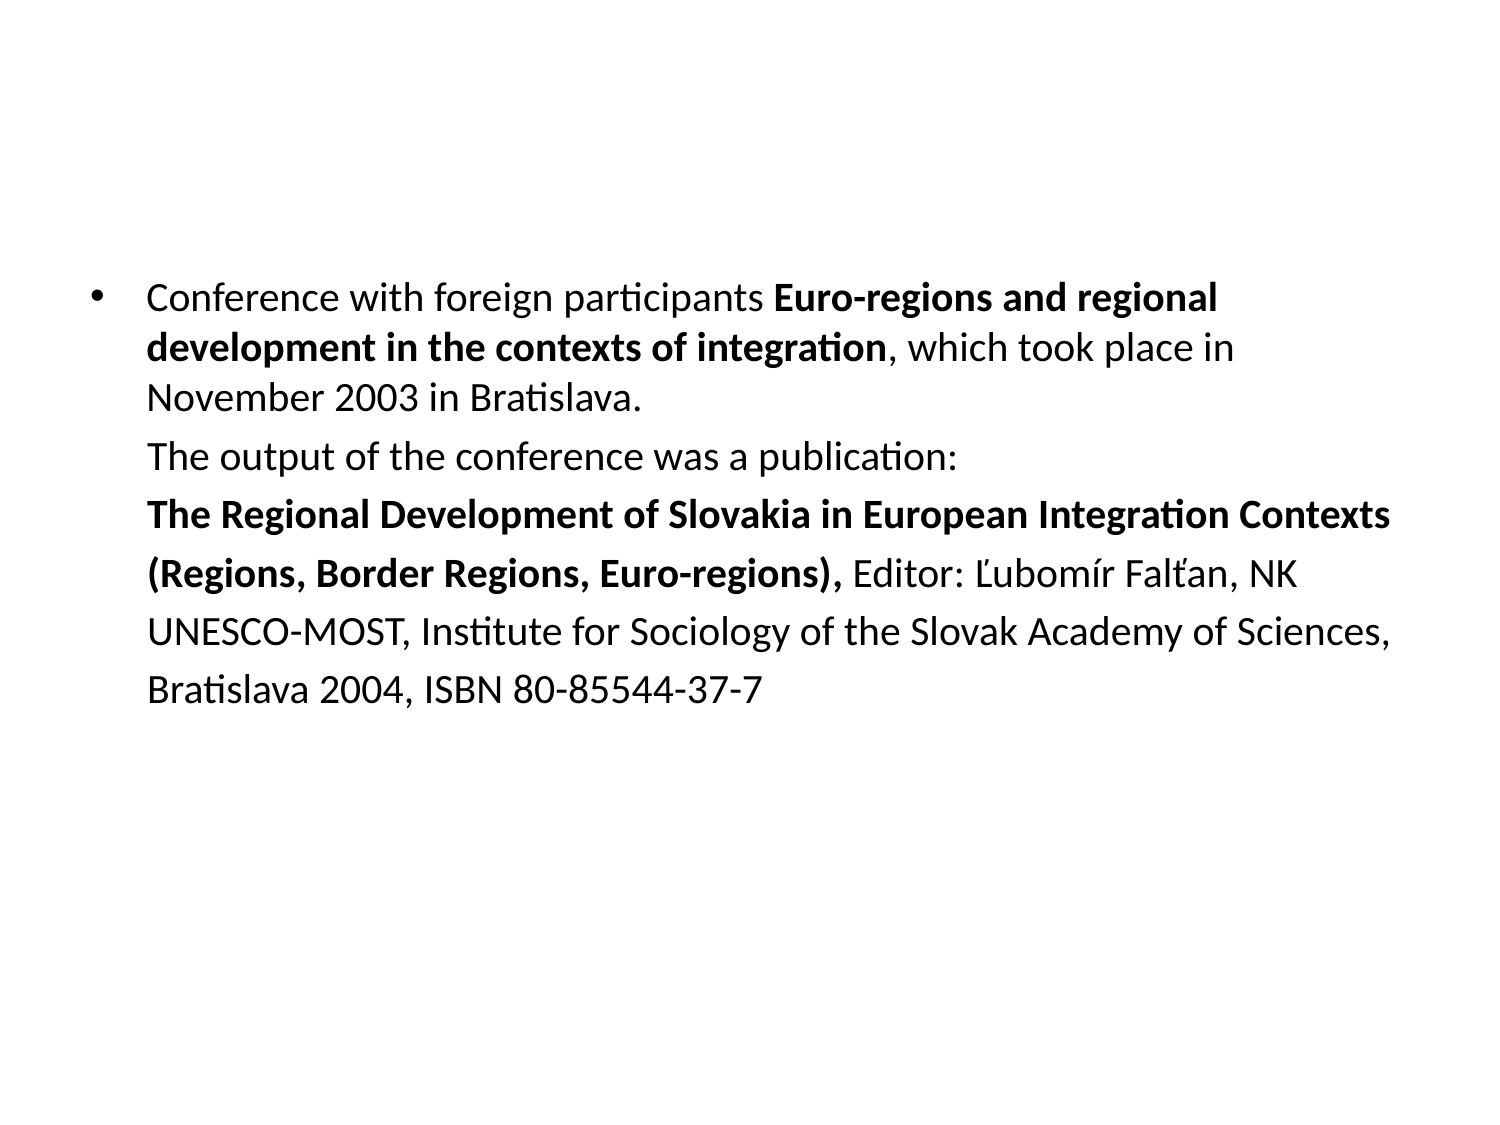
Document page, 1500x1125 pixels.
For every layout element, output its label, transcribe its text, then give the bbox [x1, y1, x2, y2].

list Conference with foreign participants Euro-regions and regional development in the contexts of integration, which took place in November 2003 in Bratislava. The output of the conference was a publication: The Regional Development of Slovakia in European Integration Contexts (Regions, Border Regions, Euro-regions), Editor: Ľubomír Falťan, NK UNESCO-MOST, Institute for Sociology of the Slovak Academy of Sciences, Bratislava 2004, ISBN 80-85544-37-7 [75, 262, 1425, 1005]
